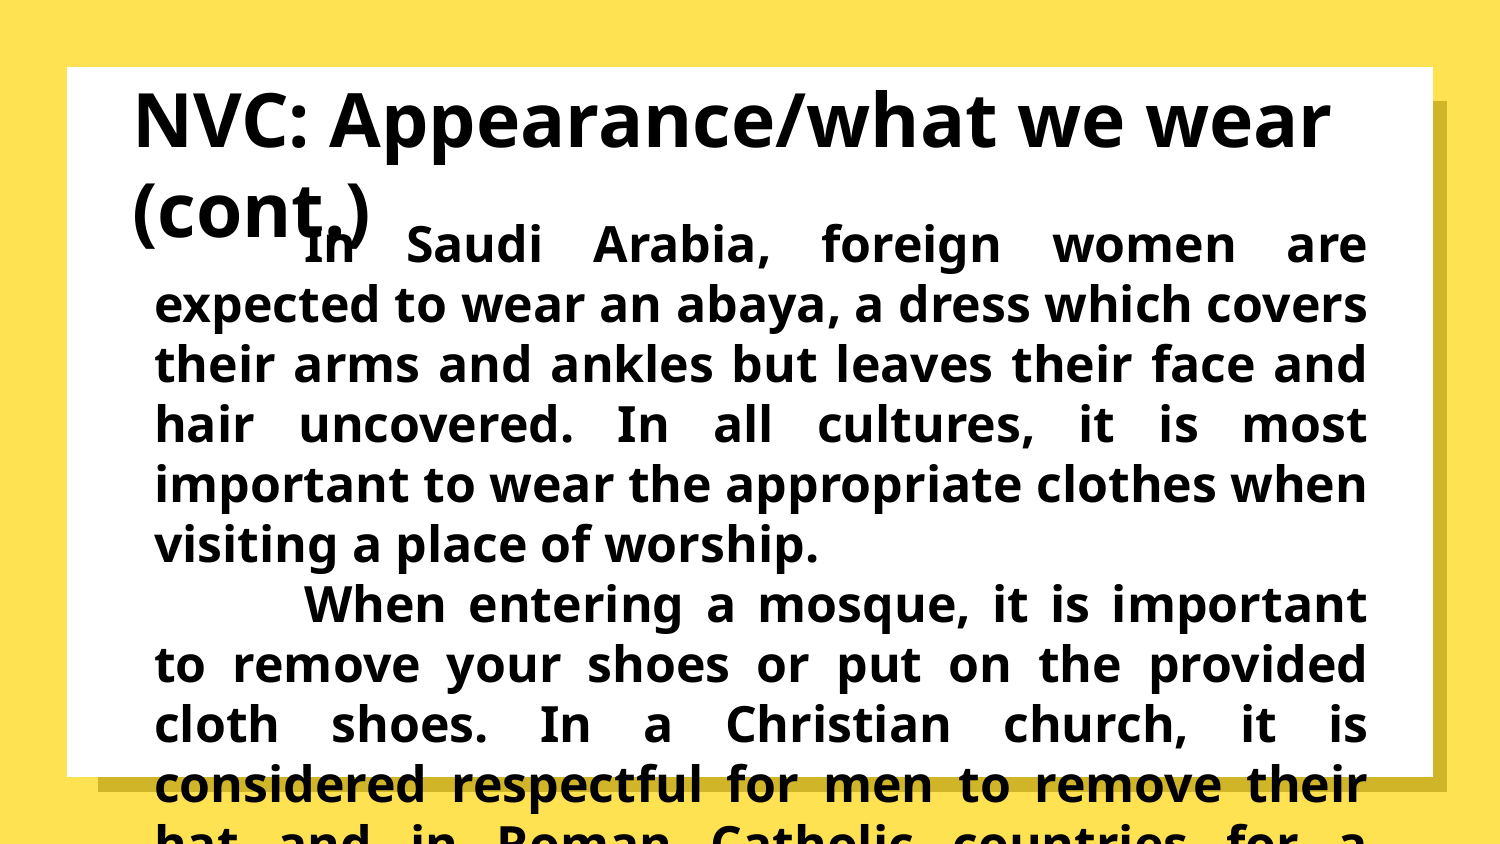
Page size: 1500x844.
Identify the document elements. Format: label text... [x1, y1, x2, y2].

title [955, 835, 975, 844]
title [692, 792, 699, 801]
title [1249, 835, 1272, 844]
title NVC: Paralinguistics [501, 827, 525, 844]
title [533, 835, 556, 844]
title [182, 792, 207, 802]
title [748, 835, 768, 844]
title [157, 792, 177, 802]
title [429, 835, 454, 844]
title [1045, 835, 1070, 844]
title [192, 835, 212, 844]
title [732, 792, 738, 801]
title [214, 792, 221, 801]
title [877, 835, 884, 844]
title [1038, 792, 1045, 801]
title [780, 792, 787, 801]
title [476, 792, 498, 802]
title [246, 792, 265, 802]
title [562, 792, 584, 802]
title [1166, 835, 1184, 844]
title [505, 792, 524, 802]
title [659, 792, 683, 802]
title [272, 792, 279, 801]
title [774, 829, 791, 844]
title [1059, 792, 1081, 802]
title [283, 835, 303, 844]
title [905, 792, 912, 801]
list In Saudi Arabia, foreign women are expected to wear an abaya, a dress which covers their arms and ankles but leaves their face and hair uncovered. In all cultures, it is most important to wear the appropriate clothes when visiting a place of worship. When entering a mosque, it is important to remove your shoes or put on the provided cloth shoes. In a Christian church, it is considered respectful for men to remove their hat and in Roman Catholic countries for a woman to wear a head covering such as a scarf. [116, 197, 1384, 758]
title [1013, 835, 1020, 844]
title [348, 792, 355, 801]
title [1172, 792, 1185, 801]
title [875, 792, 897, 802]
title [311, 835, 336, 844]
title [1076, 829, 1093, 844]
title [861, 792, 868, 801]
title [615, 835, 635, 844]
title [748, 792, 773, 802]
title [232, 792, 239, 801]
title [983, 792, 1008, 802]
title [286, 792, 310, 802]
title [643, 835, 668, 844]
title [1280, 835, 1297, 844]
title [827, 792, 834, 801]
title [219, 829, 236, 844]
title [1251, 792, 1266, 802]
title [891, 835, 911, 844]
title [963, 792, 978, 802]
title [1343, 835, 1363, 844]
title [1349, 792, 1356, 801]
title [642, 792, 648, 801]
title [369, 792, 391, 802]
title NVC: Appearance/what we wear (cont.) [117, 57, 1383, 152]
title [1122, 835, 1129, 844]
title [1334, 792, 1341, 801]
title NVC: Paralinguistics [713, 826, 739, 844]
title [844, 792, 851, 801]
title NVC: Paralinguistics [343, 824, 367, 844]
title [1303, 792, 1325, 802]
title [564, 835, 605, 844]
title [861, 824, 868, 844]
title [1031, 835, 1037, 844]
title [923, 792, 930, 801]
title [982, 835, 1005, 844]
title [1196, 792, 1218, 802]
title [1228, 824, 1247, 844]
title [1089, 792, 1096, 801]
title NVC: Paralinguistics [531, 792, 555, 813]
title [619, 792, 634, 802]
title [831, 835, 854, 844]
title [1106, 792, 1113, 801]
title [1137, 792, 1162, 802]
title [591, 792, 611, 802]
title NVC: Paralinguistics [158, 824, 183, 844]
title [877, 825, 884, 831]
title NVC: Paralinguistics [798, 824, 823, 844]
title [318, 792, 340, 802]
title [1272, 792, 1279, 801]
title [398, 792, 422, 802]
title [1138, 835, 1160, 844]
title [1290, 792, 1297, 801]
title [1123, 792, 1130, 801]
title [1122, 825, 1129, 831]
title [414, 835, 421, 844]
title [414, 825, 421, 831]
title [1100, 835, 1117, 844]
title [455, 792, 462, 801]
